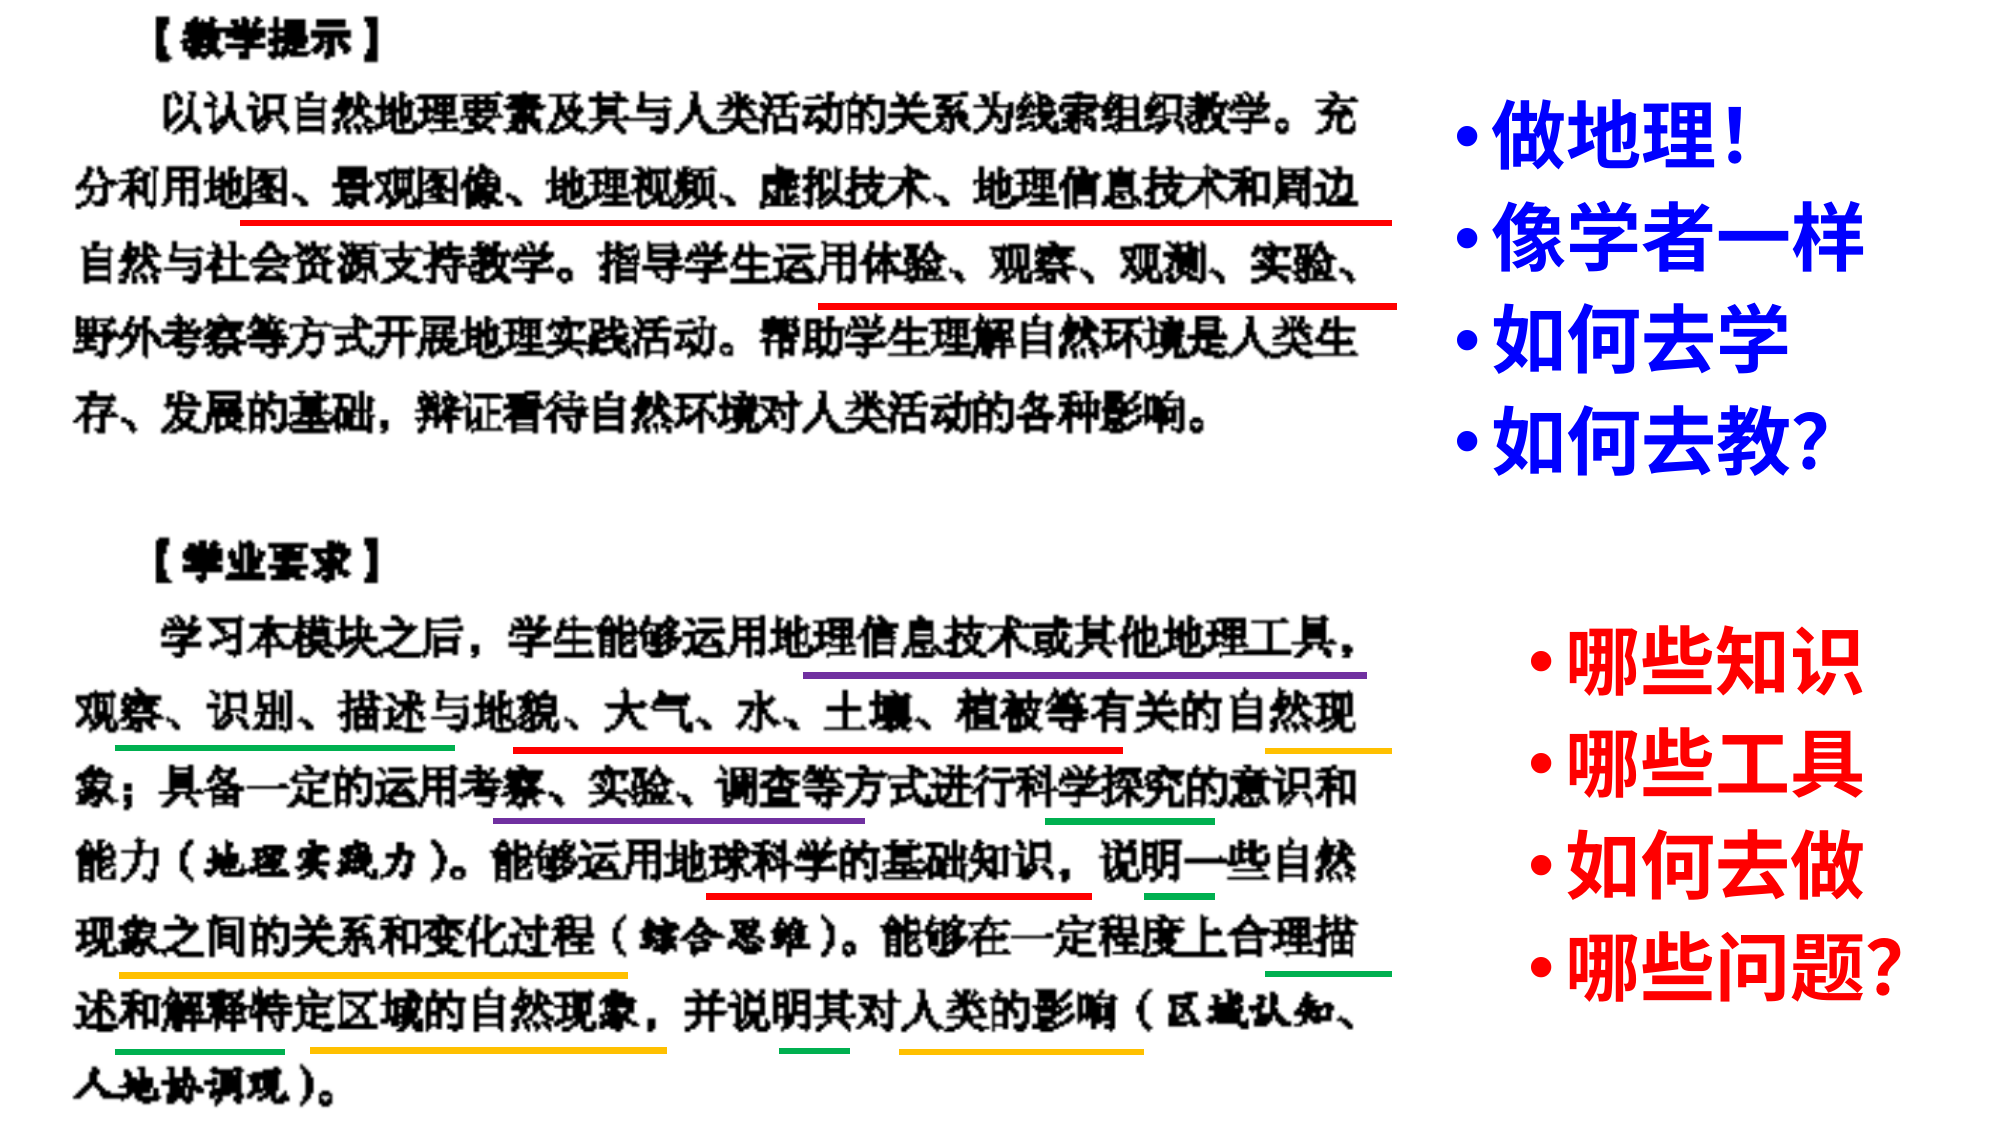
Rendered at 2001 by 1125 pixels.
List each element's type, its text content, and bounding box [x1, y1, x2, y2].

text_box 做地理！ 像学者一样 如何去学 如何去教？ [1439, 91, 1912, 603]
list 哪些知识 哪些工具 如何去做 哪些问题？ [1513, 617, 1901, 1064]
picture [50, 0, 1386, 1120]
